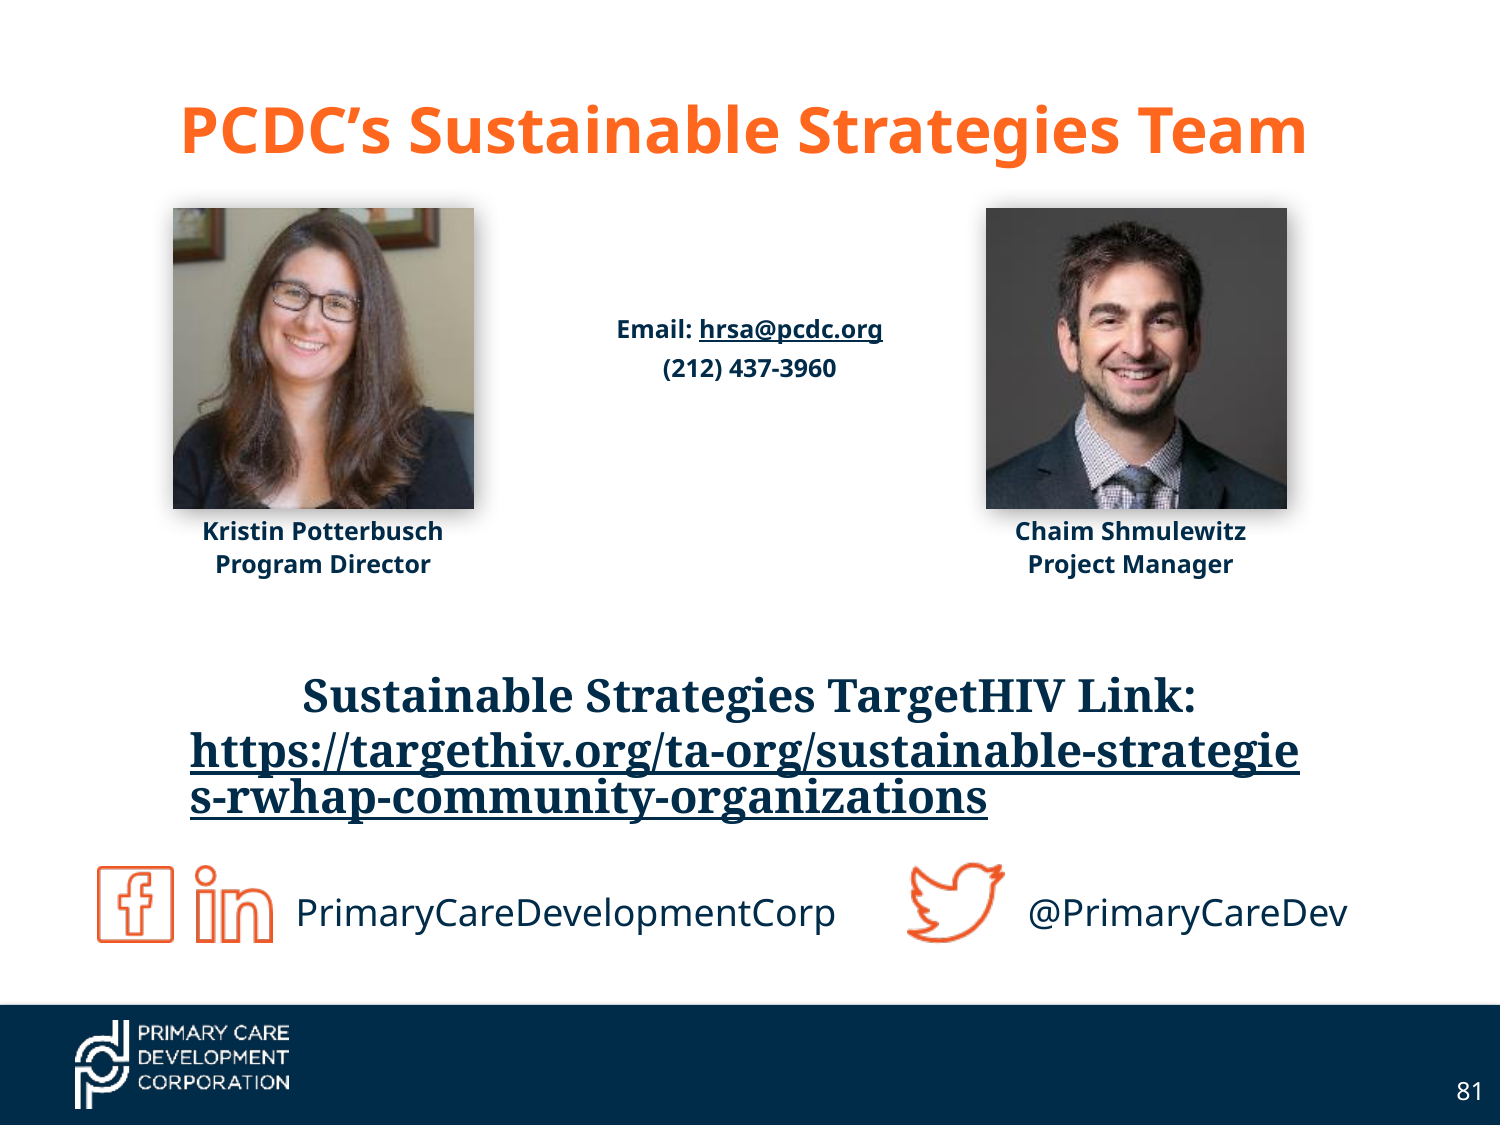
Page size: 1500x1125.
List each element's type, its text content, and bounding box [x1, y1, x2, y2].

picture [195, 865, 273, 943]
picture [986, 208, 1288, 509]
text_box Sustainable Strategies TargetHIV Link: https://targethiv.org/ta-org/sustainable-strategies-rwhap-community-organizations [175, 659, 1325, 847]
picture [907, 854, 1005, 952]
picture [97, 866, 174, 943]
slide_number 81 [1433, 1062, 1500, 1123]
picture [75, 1020, 289, 1109]
list Project Manager [926, 541, 1335, 584]
list Email: hrsa@pcdc.org (212) 437-3960 [546, 305, 954, 349]
list Chaim Shmulewitz [926, 507, 1335, 541]
list PCDC’s Sustainable Strategies Team [154, 82, 1335, 235]
picture [172, 208, 474, 509]
list Kristin Potterbusch [119, 508, 528, 541]
list Program Director [119, 541, 528, 584]
